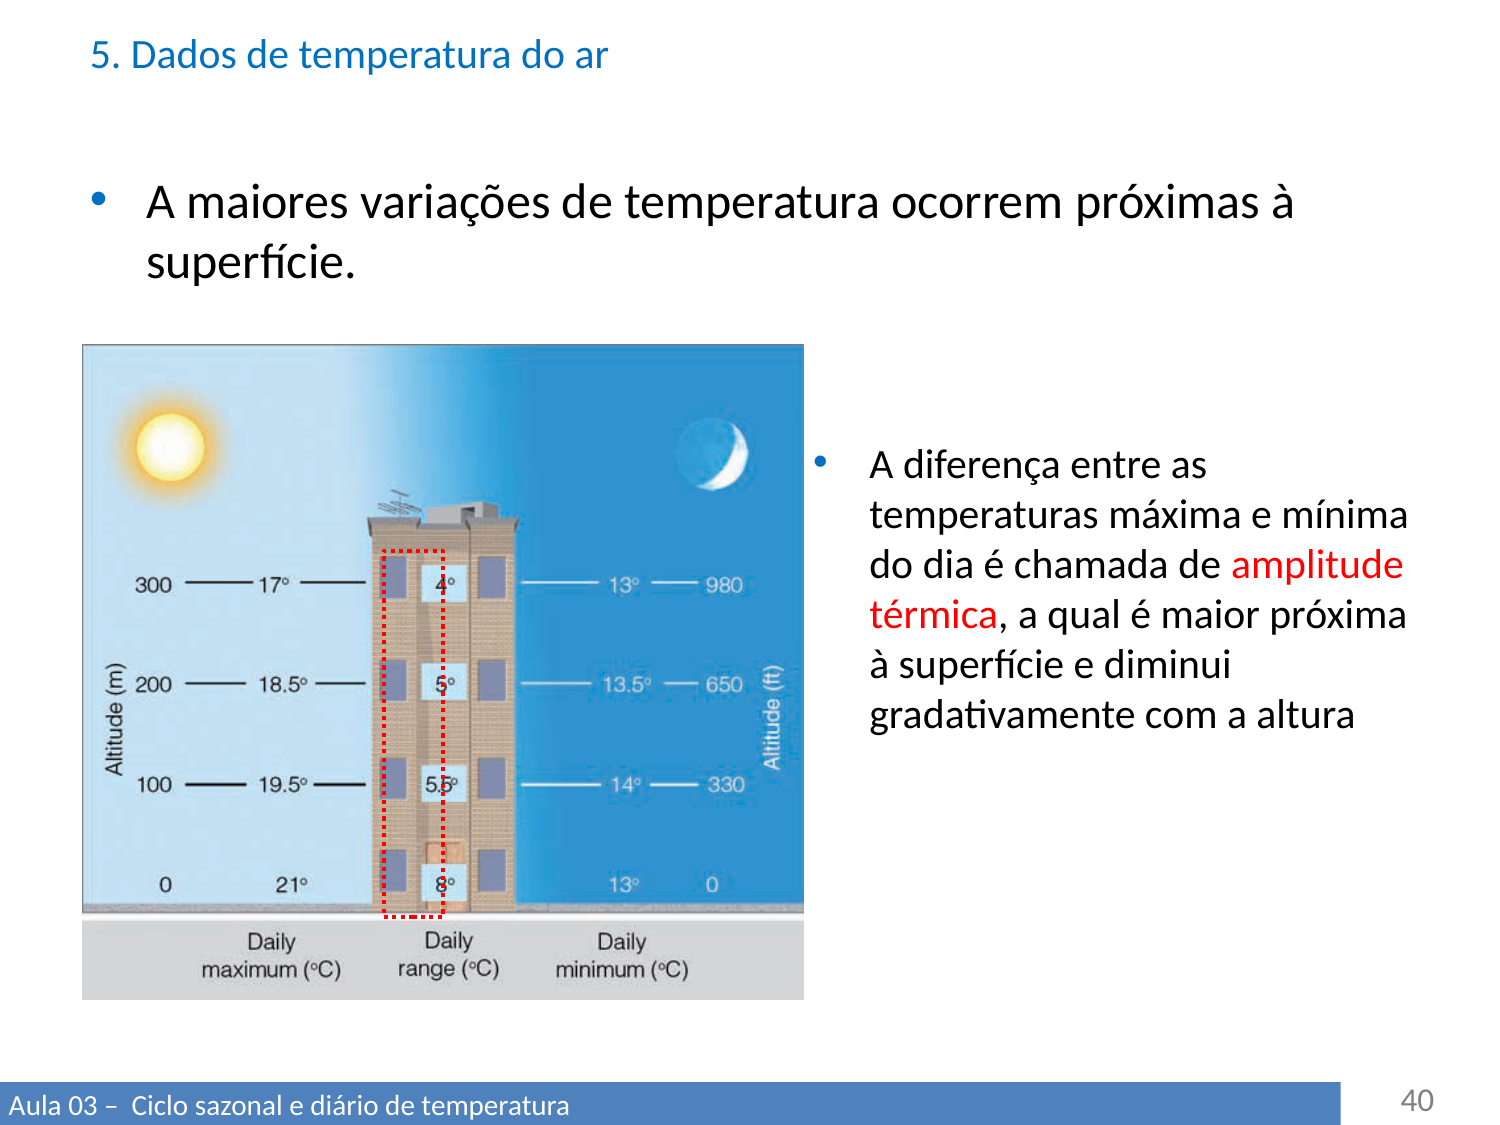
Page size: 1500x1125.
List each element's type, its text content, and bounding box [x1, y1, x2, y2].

title 5. Dados de temperatura do ar [75, 19, 1425, 135]
picture [82, 344, 804, 1000]
list A maiores variações de temperatura ocorrem próximas à superfície. A diferença entre as temperaturas máxima e mínima do dia é chamada de amplitude térmica, a qual é maior próxima à superfície e diminui gradativamente com a altura [75, 160, 1425, 1071]
